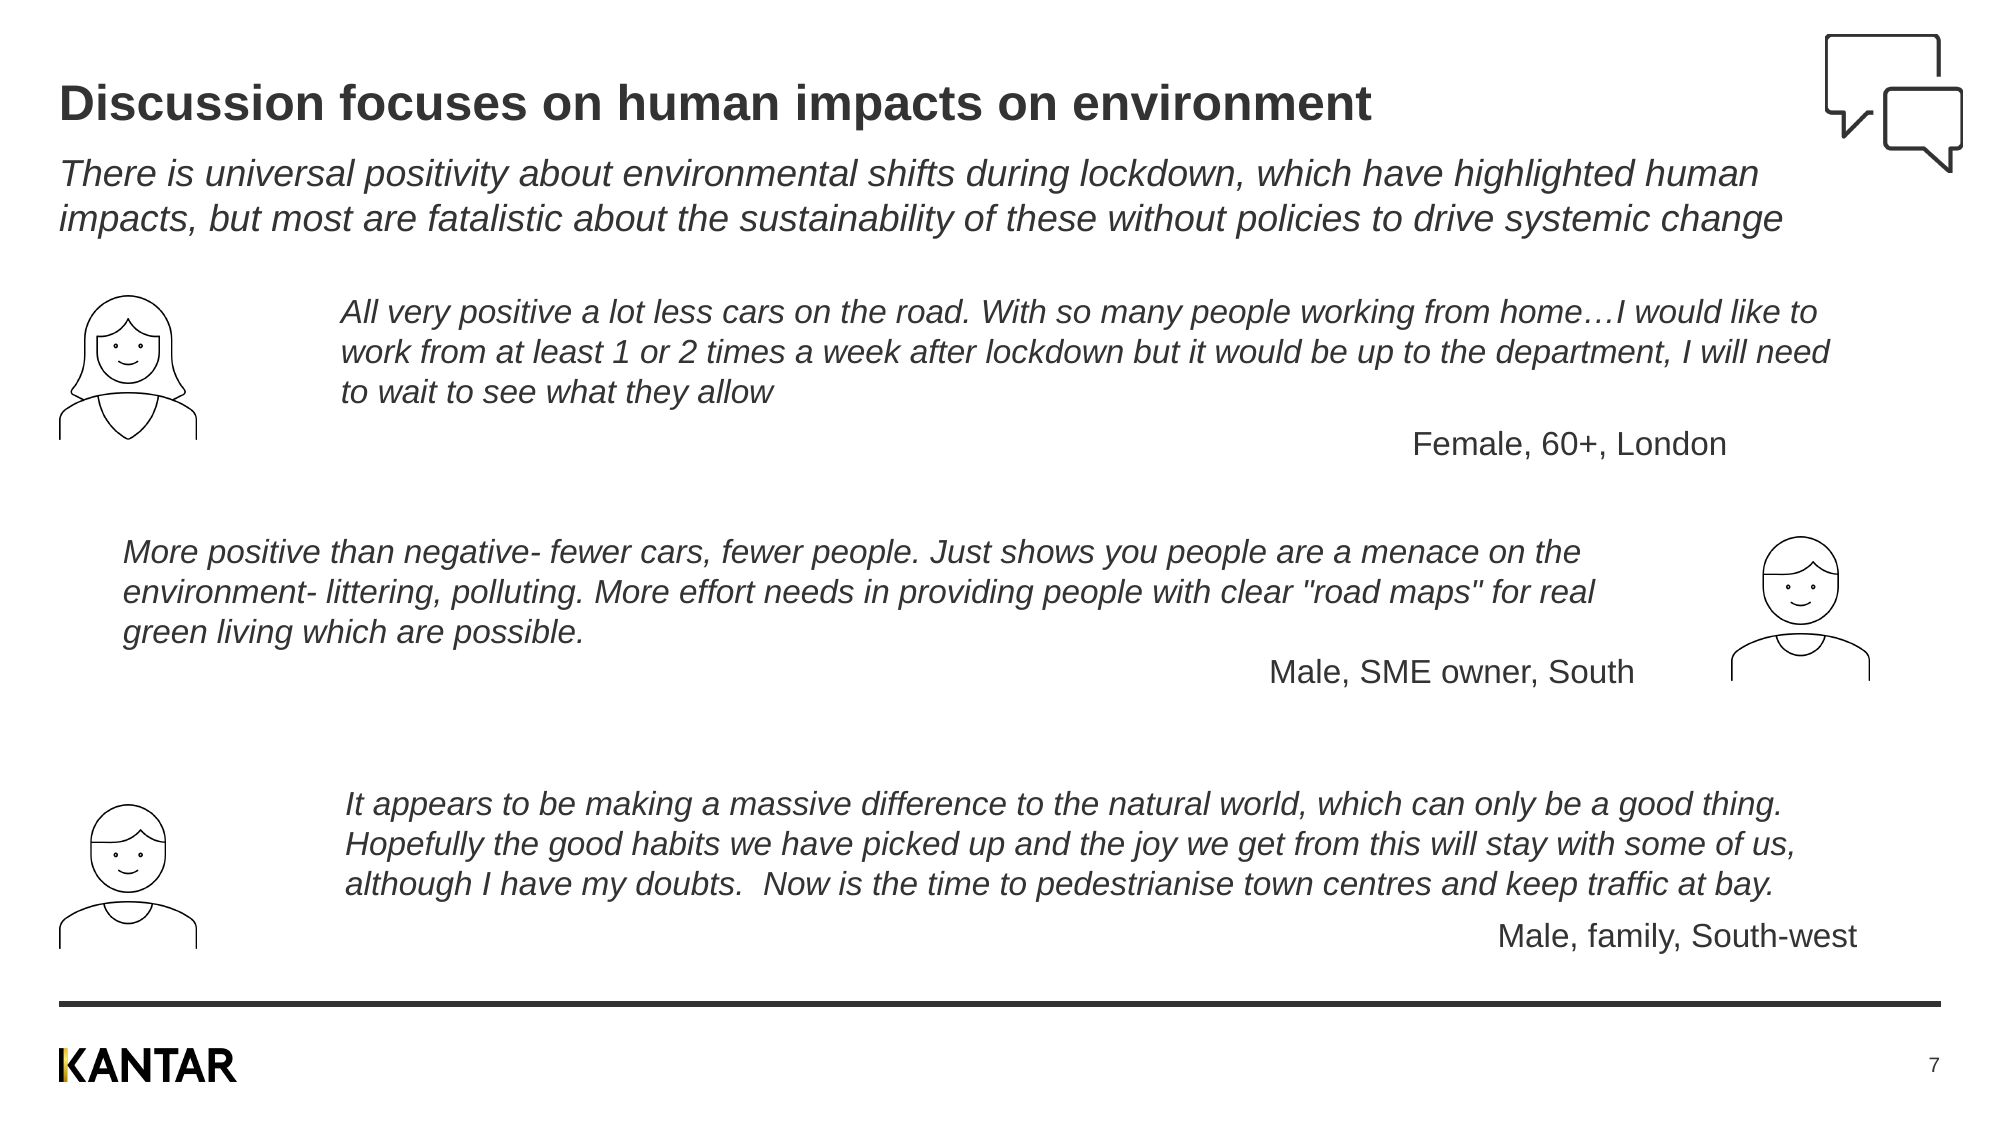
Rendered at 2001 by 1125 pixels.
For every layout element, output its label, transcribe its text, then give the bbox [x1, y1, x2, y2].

picture [58, 804, 197, 949]
text_box More positive than negative- fewer cars, fewer people. Just shows you people are a menace on the environment- littering, polluting. More effort needs in providing people with clear "road maps" for real green living which are possible. Male, SME owner, South [96, 493, 1731, 728]
slide_number 7 [1780, 1048, 1941, 1081]
list There is universal positivity about environmental shifts during lockdown, which have highlighted human impacts, but most are fatalistic about the sustainability of these without policies to drive systemic change [59, 149, 1826, 216]
picture [1825, 34, 1963, 173]
text_box All very positive a lot less cars on the road. With so many people working from home…I would like to work from at least 1 or 2 times a week after lockdown but it would be up to the department, I will need to wait to see what they allow Female, 60+, London [259, 304, 1884, 448]
title Discussion focuses on human impacts on environment [59, 70, 1825, 137]
picture [58, 295, 197, 440]
picture [1731, 536, 1870, 681]
picture [59, 1048, 237, 1082]
text_box It appears to be making a massive difference to the natural world, which can only be a good thing. Hopefully the good habits we have picked up and the joy we get from this will stay with some of us, although I have my doubts. Now is the time to pedestrianise town centres and keep traffic at bay. Male, family, South-west [251, 751, 1884, 985]
